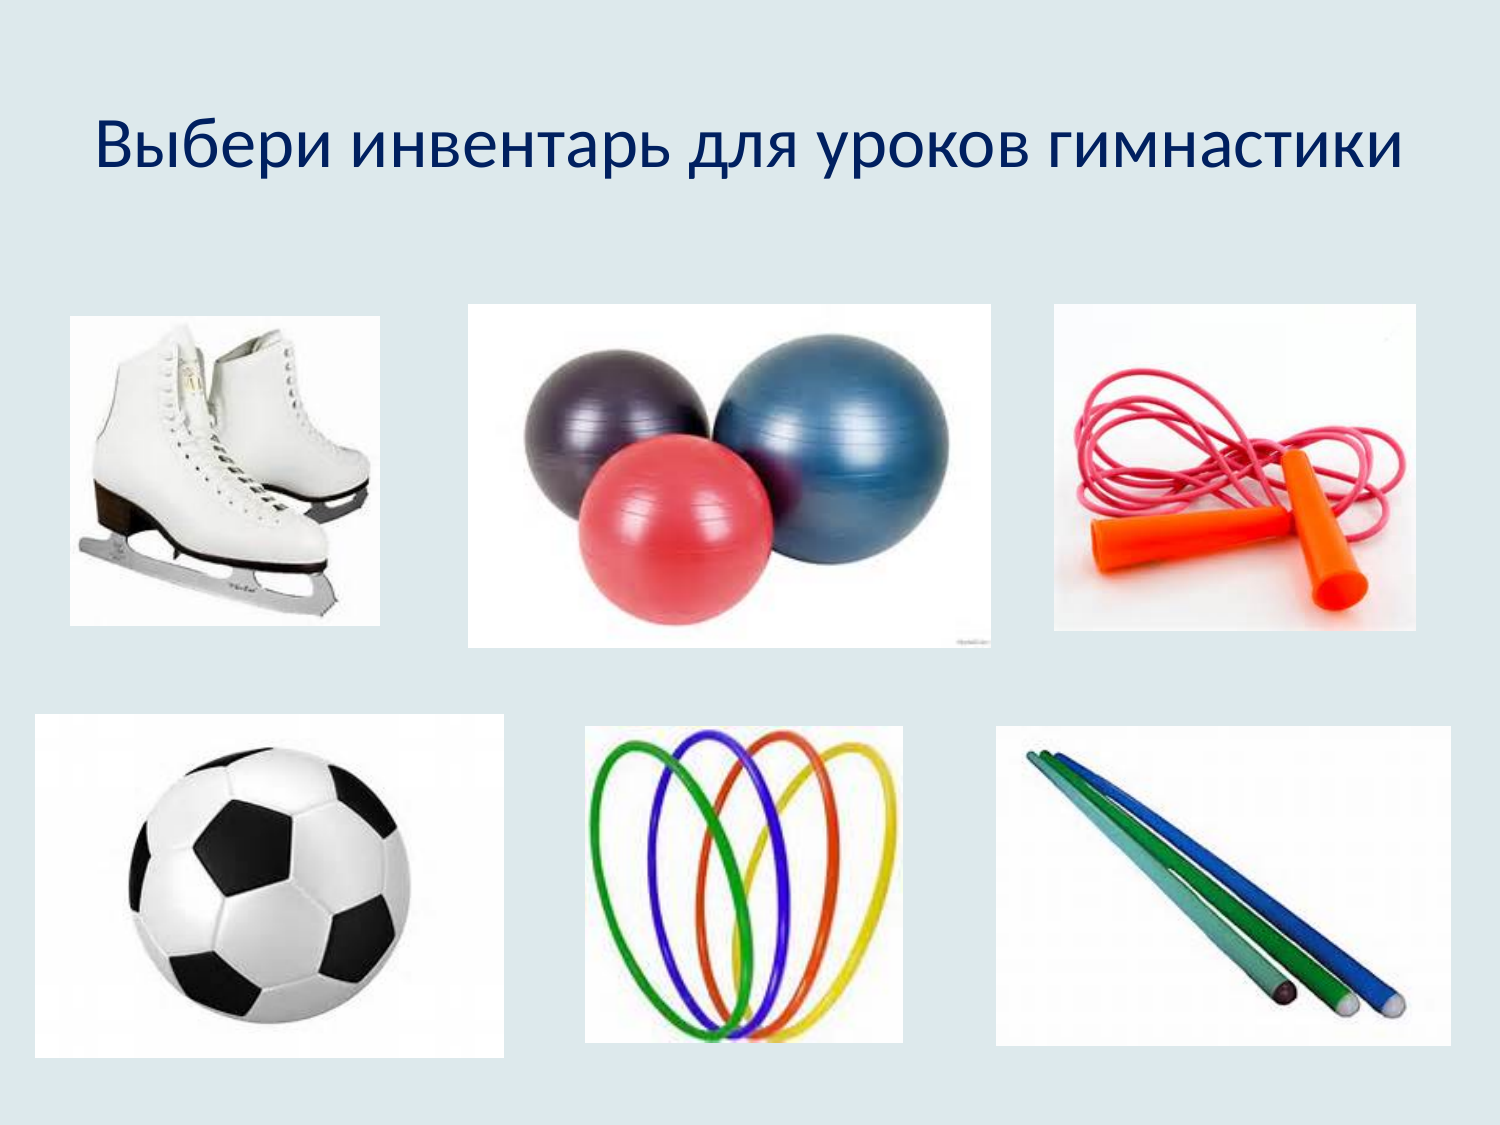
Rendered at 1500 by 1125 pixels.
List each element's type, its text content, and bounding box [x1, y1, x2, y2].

picture [70, 316, 380, 627]
picture [585, 726, 903, 1044]
picture [34, 714, 505, 1058]
title Выбери инвентарь для уроков гимнастики [75, 45, 1425, 233]
picture [468, 304, 992, 648]
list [1054, 304, 1416, 631]
picture [995, 726, 1451, 1047]
